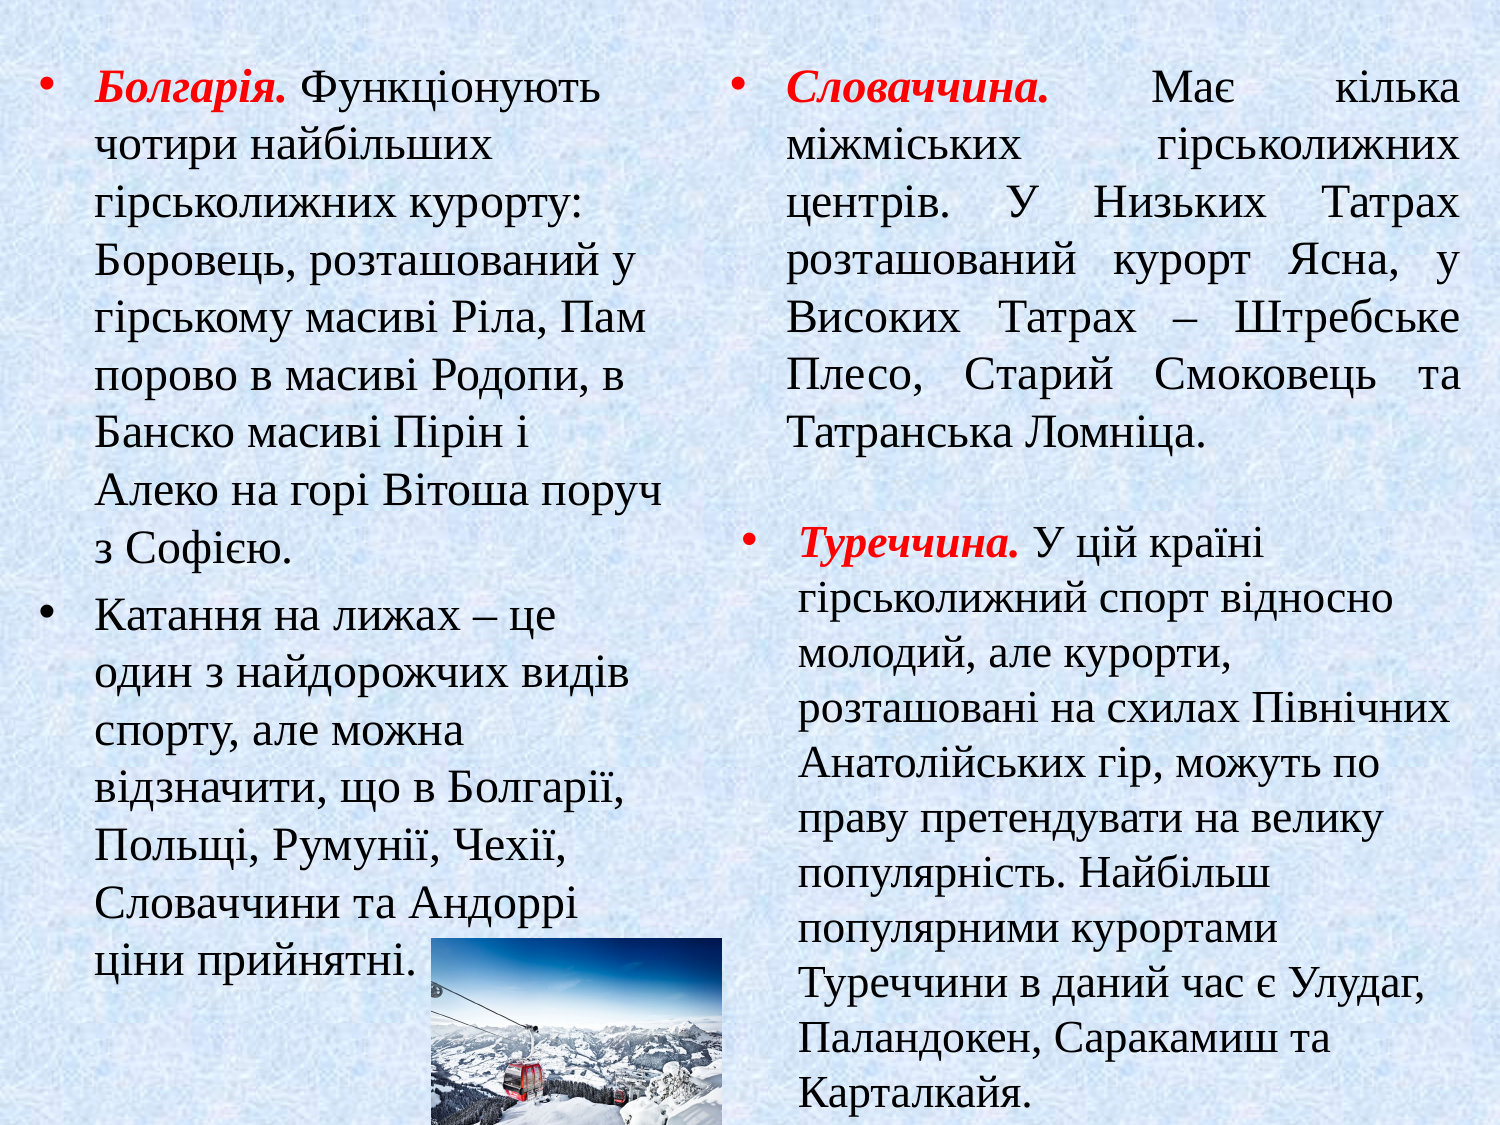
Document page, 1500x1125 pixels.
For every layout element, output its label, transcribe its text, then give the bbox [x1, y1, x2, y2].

list Словаччина. Має кілька міжміських гірськолижних центрів. У Низьких Татрах розташований курорт Ясна, у Високих Татрах – Штребське Плесо, Старий Смоковець та Татранська Ломніца. [714, 46, 1477, 457]
list Туреччина. У цій країні гірськолижний спорт відносно молодий, але курорти, розташовані на схилах Північних Анатолійських гір, можуть по праву претендувати на велику популярність. Найбільш популярними курортами Туреччини в даний час є Улудаг, Паландокен, Саракамиш та Карталкайя. [726, 503, 1477, 1102]
picture [0, 0, 1500, 1125]
list Болгарія. Функціонують чотири найбільших гірськолижних курорту: Боровець, розташований у гірському масиві Ріла, Пам порово в масиві Родопи, в Банско масиві Пірін і Алеко на горі Вітоша поруч з Софією. Катання на лижах – це один з найдорожчих видів спорту, але можна відзначити, що в Болгарії, Польщі, Румунії, Чехії, Словаччини та Андоррі ціни прийнятні. [23, 46, 680, 1079]
